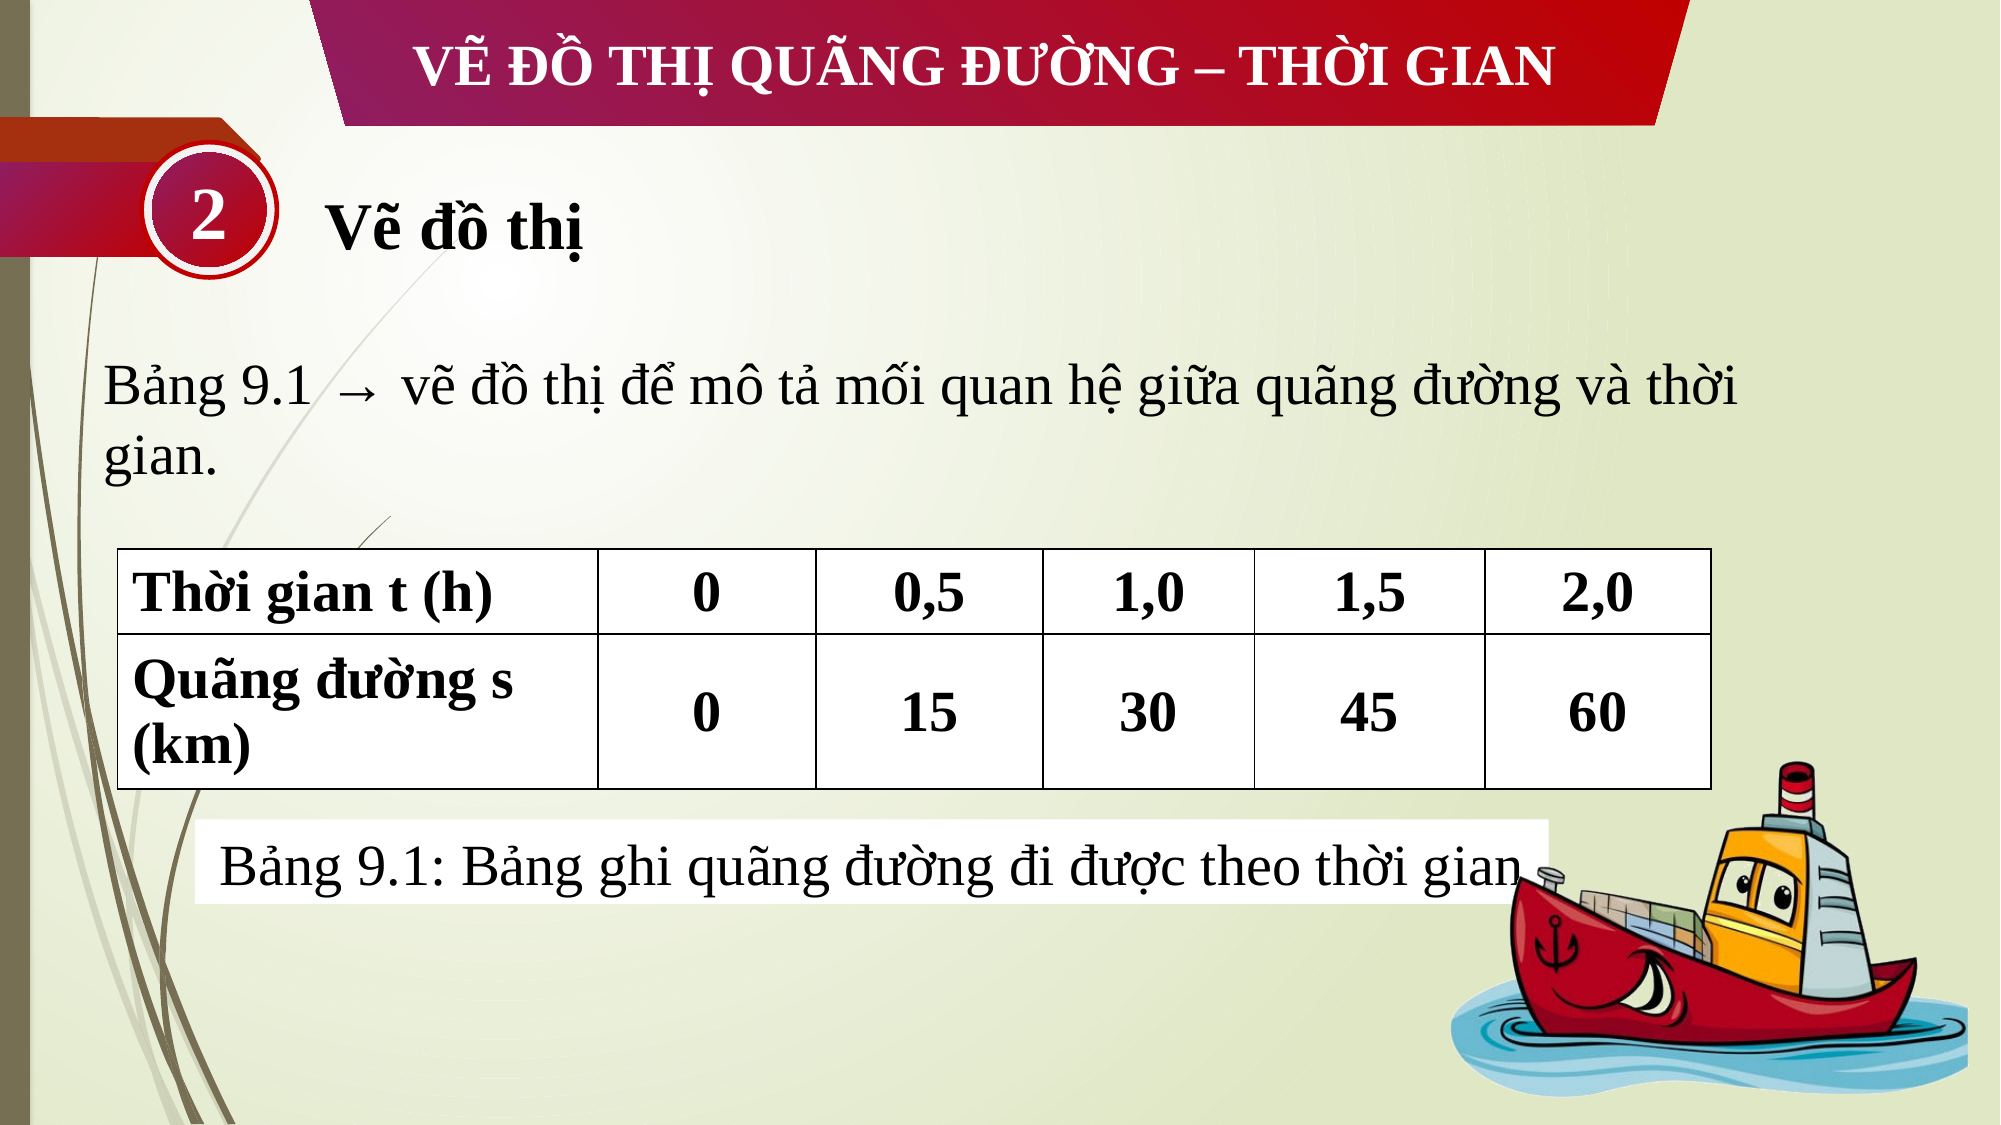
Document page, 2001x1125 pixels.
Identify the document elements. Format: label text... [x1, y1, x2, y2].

text_box Bảng 9.1 → vẽ đồ thị để mô tả mối quan hệ giữa quãng đường và thời gian. [88, 338, 1861, 494]
table_cell 0 [599, 635, 815, 788]
table_header 2,0 [1486, 550, 1710, 633]
table_cell 45 [1255, 635, 1484, 788]
table_cell 15 [817, 635, 1042, 788]
table_header 1,0 [1044, 550, 1254, 633]
text_box Vẽ đồ thị [309, 175, 647, 271]
table_cell Quãng đường s (km) [118, 635, 597, 788]
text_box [0, 141, 278, 278]
table_cell 60 [1486, 635, 1710, 749]
table_header 0,5 [817, 550, 1042, 633]
table_header 1,5 [1255, 550, 1484, 633]
table_cell 30 [1044, 635, 1254, 788]
text_box [308, 0, 1692, 127]
picture [1440, 749, 1969, 1110]
table_header 0 [599, 550, 815, 633]
text_box Bảng 9.1: Bảng ghi quãng đường đi được theo thời gian [194, 819, 1435, 904]
table_header Thời gian t (h) [118, 550, 597, 633]
text_box VẼ ĐỒ THỊ QUÃNG ĐƯỜNG – THỜI GIAN [397, 19, 1667, 105]
